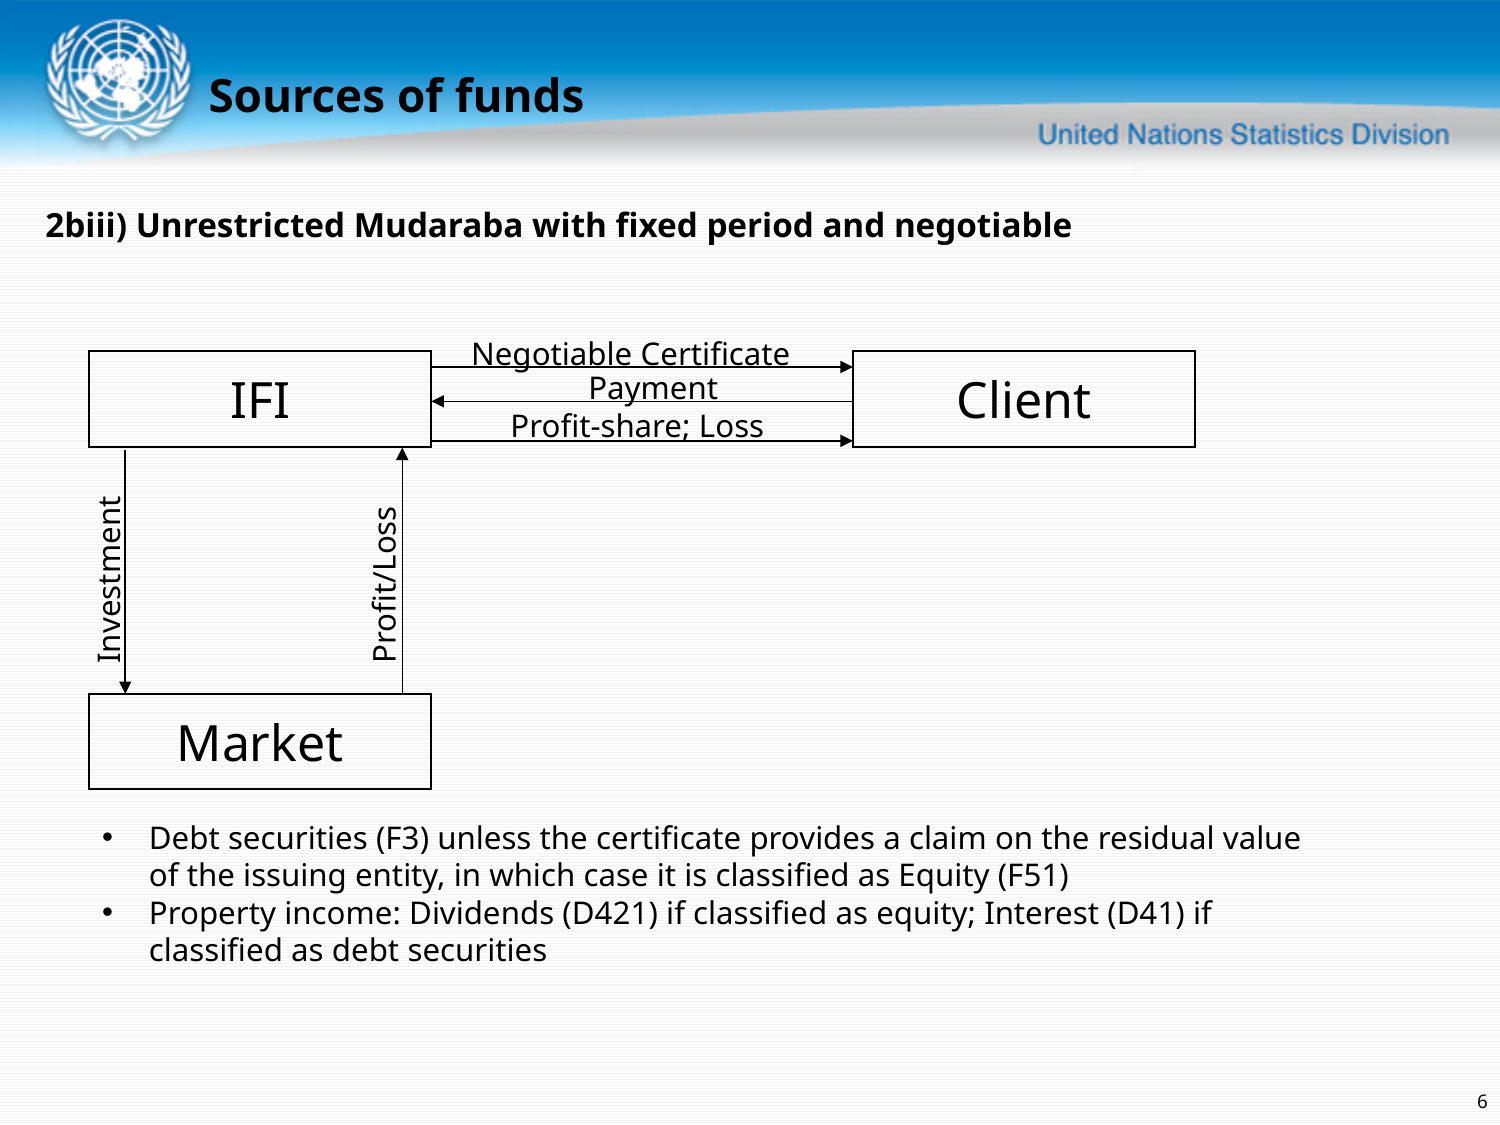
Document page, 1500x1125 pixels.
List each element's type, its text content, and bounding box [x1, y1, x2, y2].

slide_number 6 [1152, 1072, 1500, 1125]
picture [0, 0, 1500, 169]
text_box Profit-share; Loss [510, 410, 796, 440]
text_box Investment [88, 461, 120, 664]
text_box Client [852, 351, 1196, 447]
text_box IFI [89, 351, 432, 447]
text_box 2biii) Unrestricted Mudaraba with fixed period and negotiable [30, 196, 1373, 262]
text_box Debt securities (F3) unless the certificate provides a claim on the residual value of the issuing entity, in which case it is classified as Equity (F51) Property income: Dividends (D421) if classified as equity; Interest (D41) if classified as debt securities [87, 810, 1326, 976]
text_box Sources of funds [193, 0, 1500, 130]
text_box Negotiable Certificate [470, 334, 814, 366]
text_box Market [89, 693, 432, 790]
text_box Payment [588, 376, 731, 400]
text_box Profit/Loss [364, 461, 397, 664]
